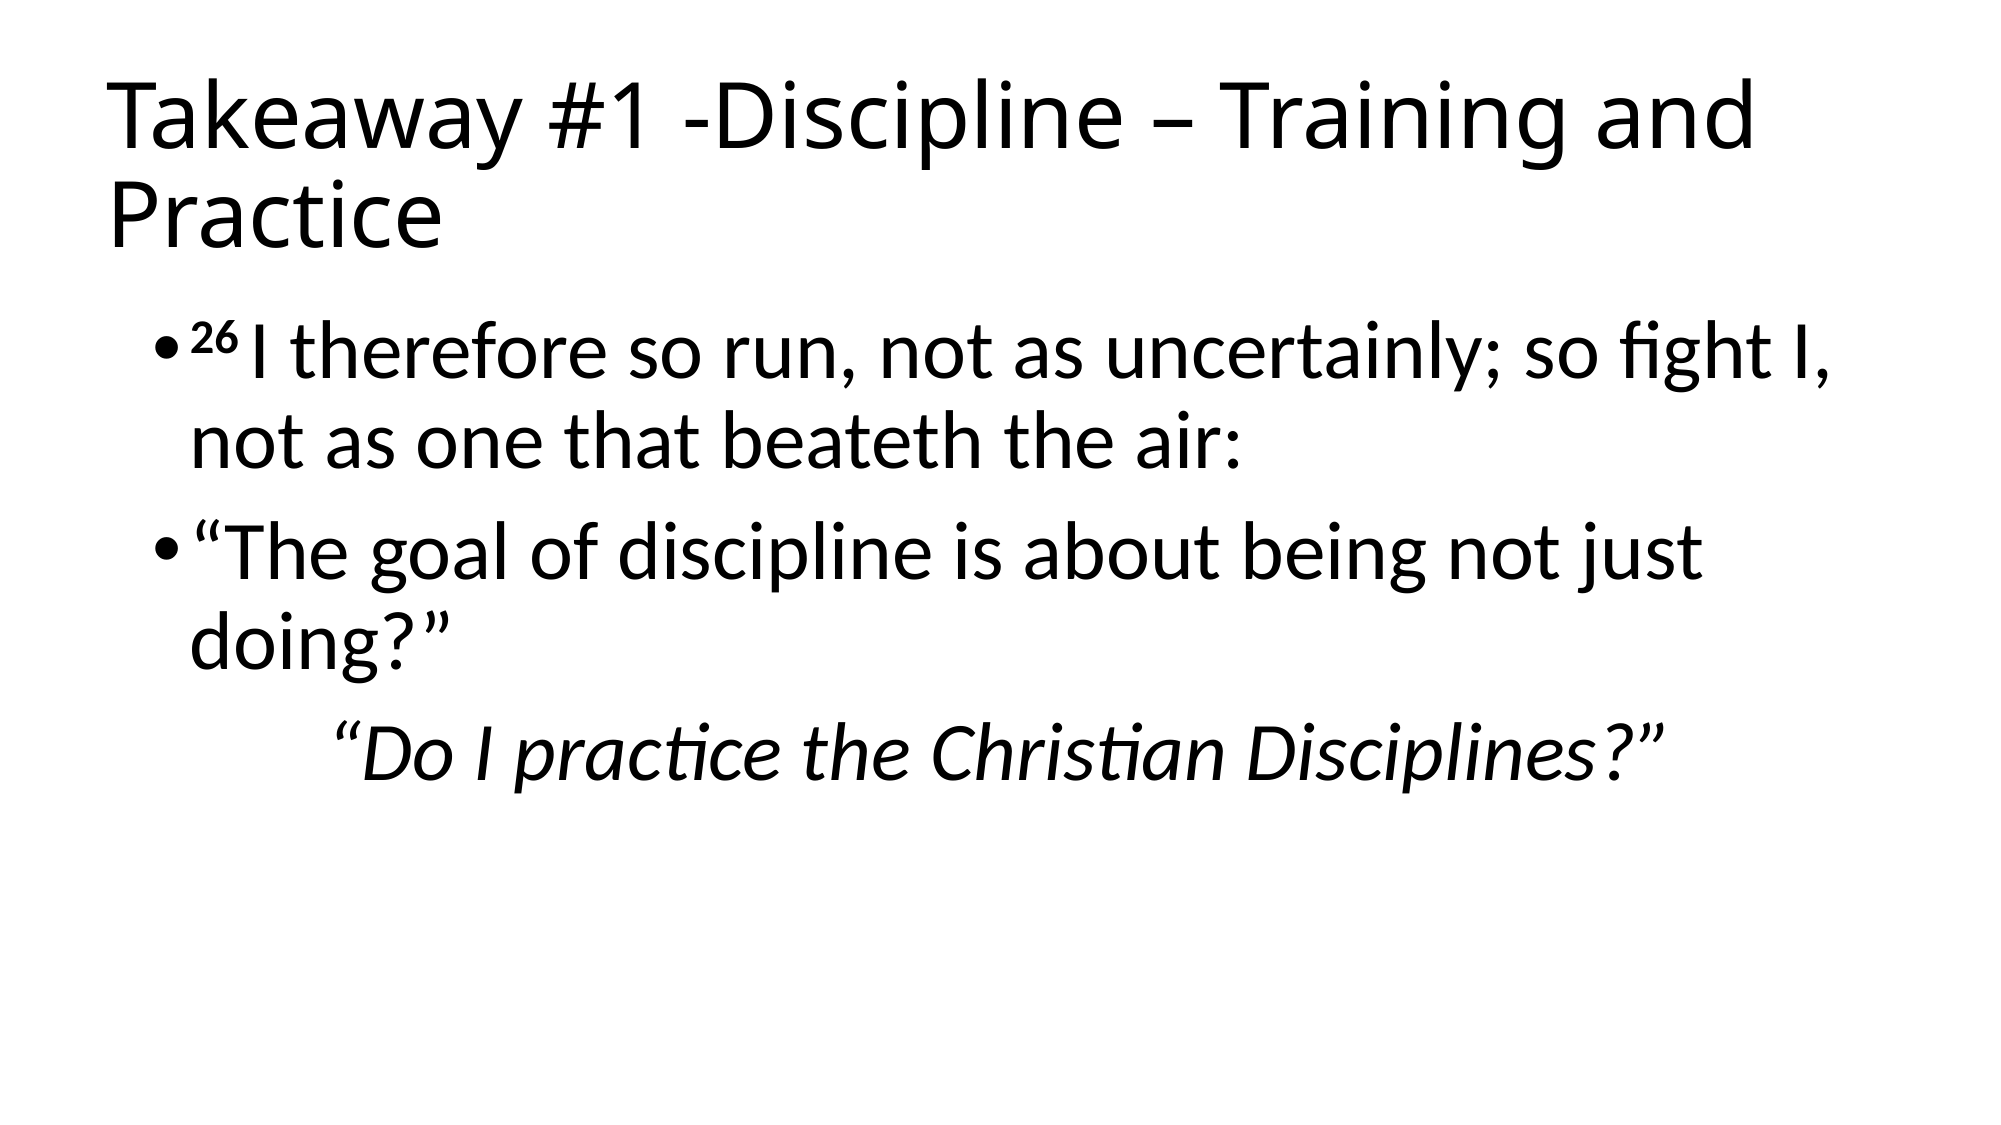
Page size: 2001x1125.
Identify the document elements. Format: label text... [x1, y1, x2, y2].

title Takeaway #1 -Discipline – Training and Practice [91, 59, 1863, 278]
list 26 I therefore so run, not as uncertainly; so fight I, not as one that beateth the air: “The goal of discipline is about being not just doing?” “Do I practice the Christian Disciplines?” [137, 299, 1863, 1014]
